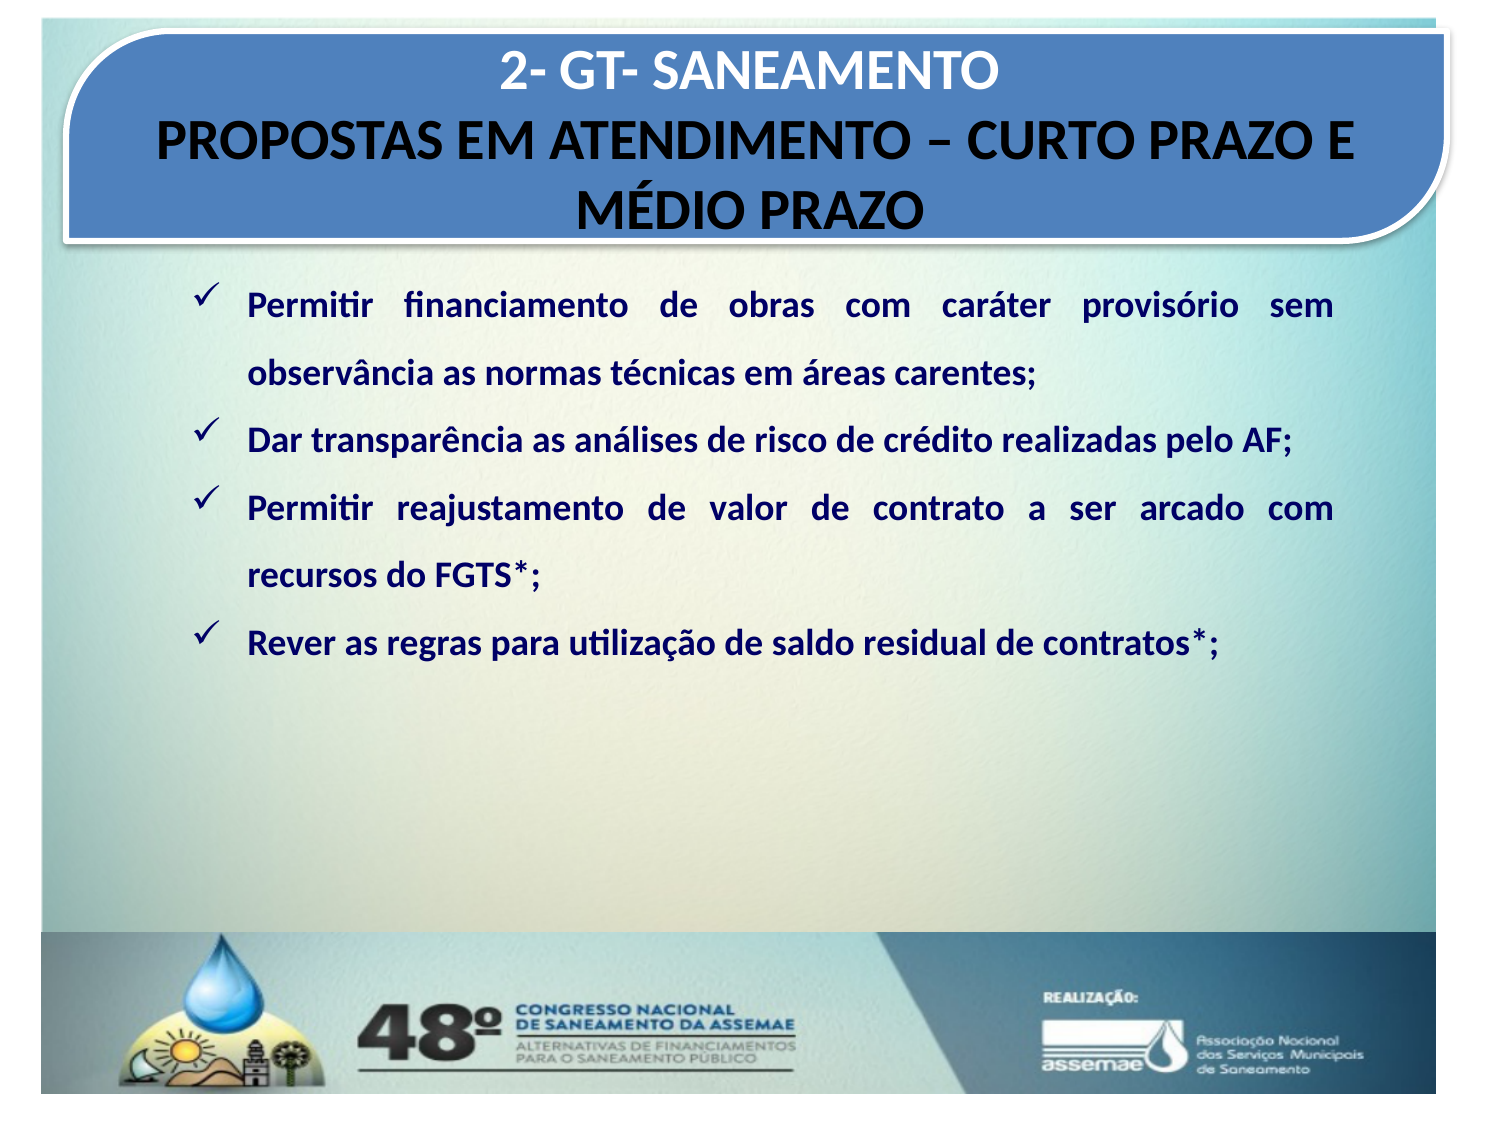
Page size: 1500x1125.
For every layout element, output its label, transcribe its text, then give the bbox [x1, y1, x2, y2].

picture [41, 17, 1436, 1095]
text_box 2- GT- SANEAMENTO PROPOSTAS EM ATENDIMENTO – CURTO PRAZO E MÉDIO PRAZO [1441, 27, 1451, 180]
